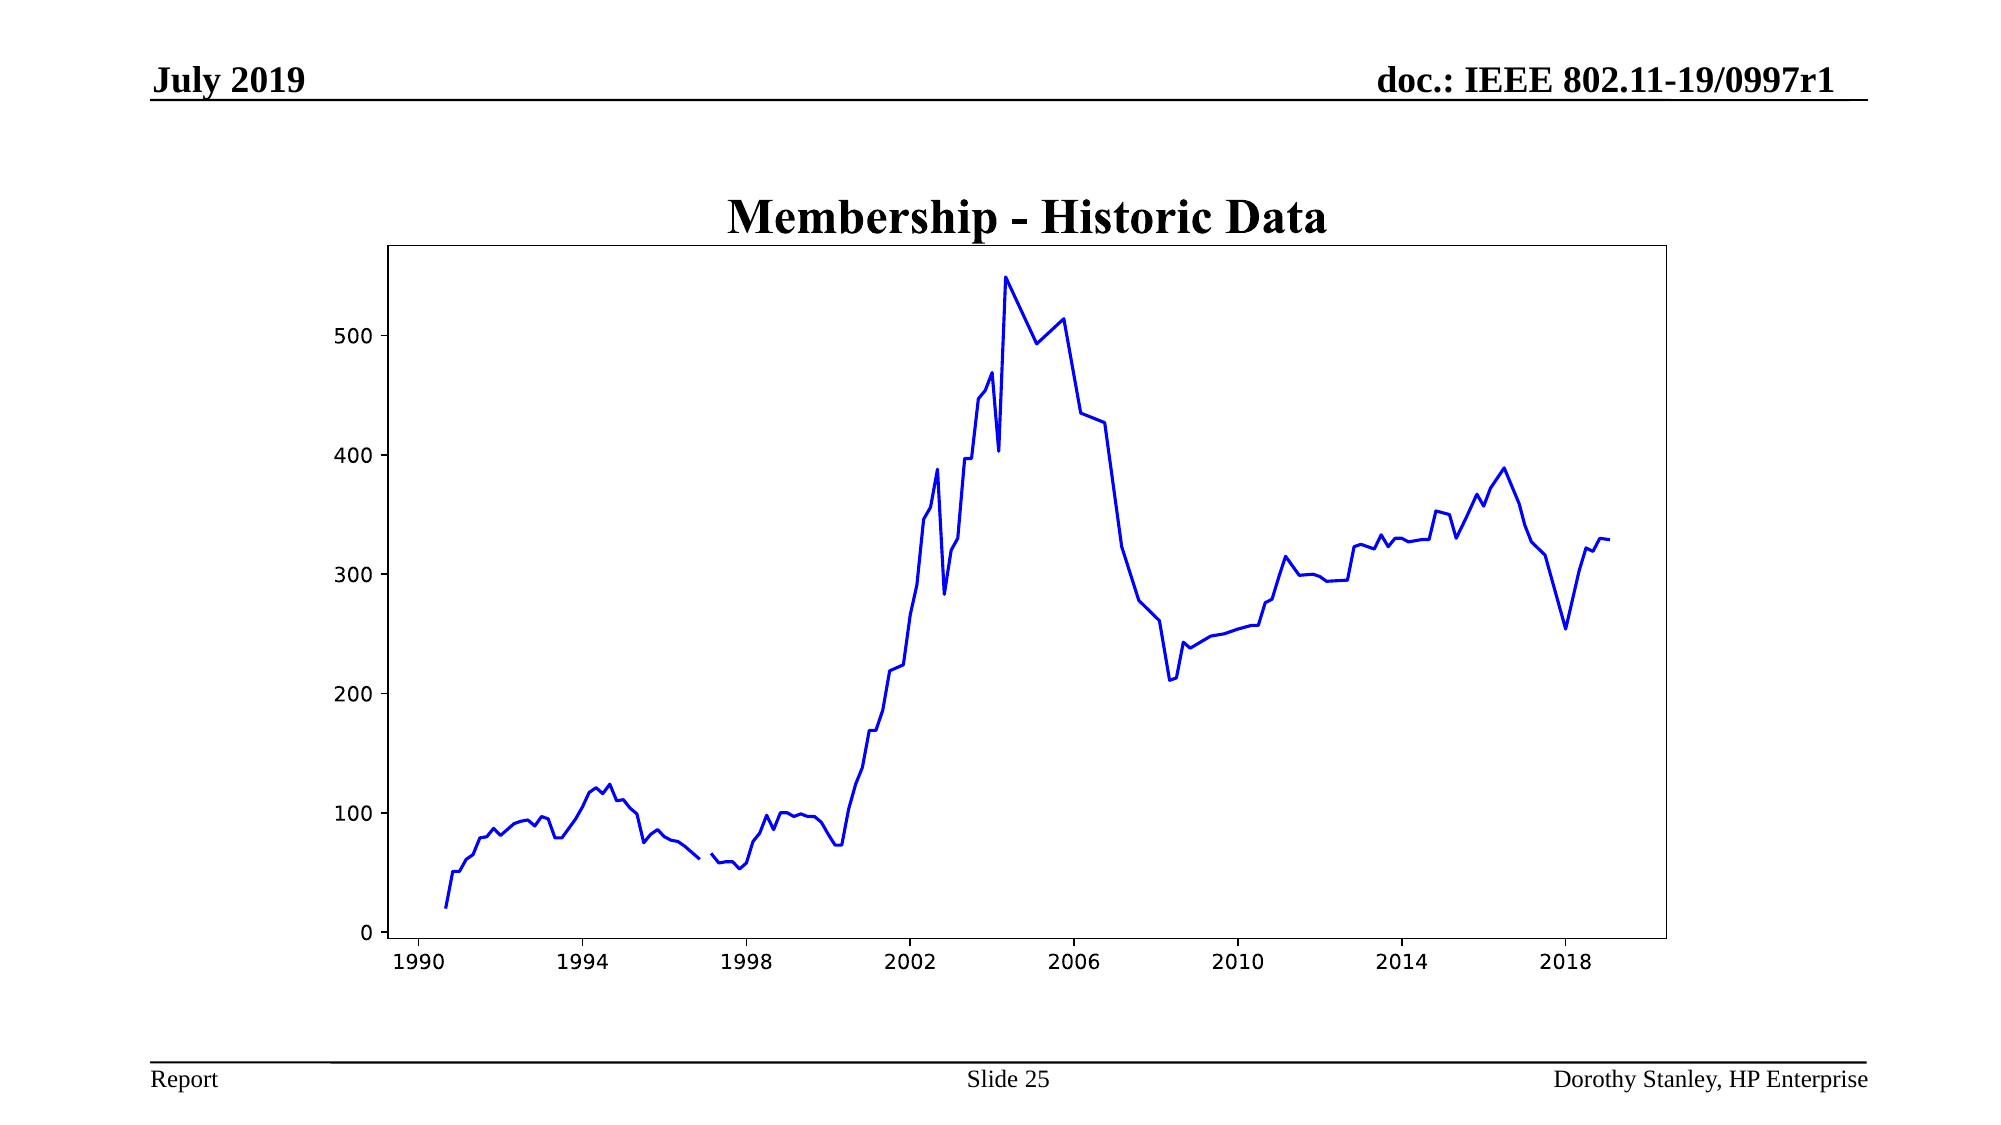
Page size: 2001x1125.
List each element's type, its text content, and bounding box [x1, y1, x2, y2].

slide_number Slide 25 [964, 1061, 1053, 1093]
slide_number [152, 54, 406, 101]
footer Dorothy Stanley, HP Enterprise [1512, 1061, 1869, 1093]
picture [181, 137, 1836, 1042]
